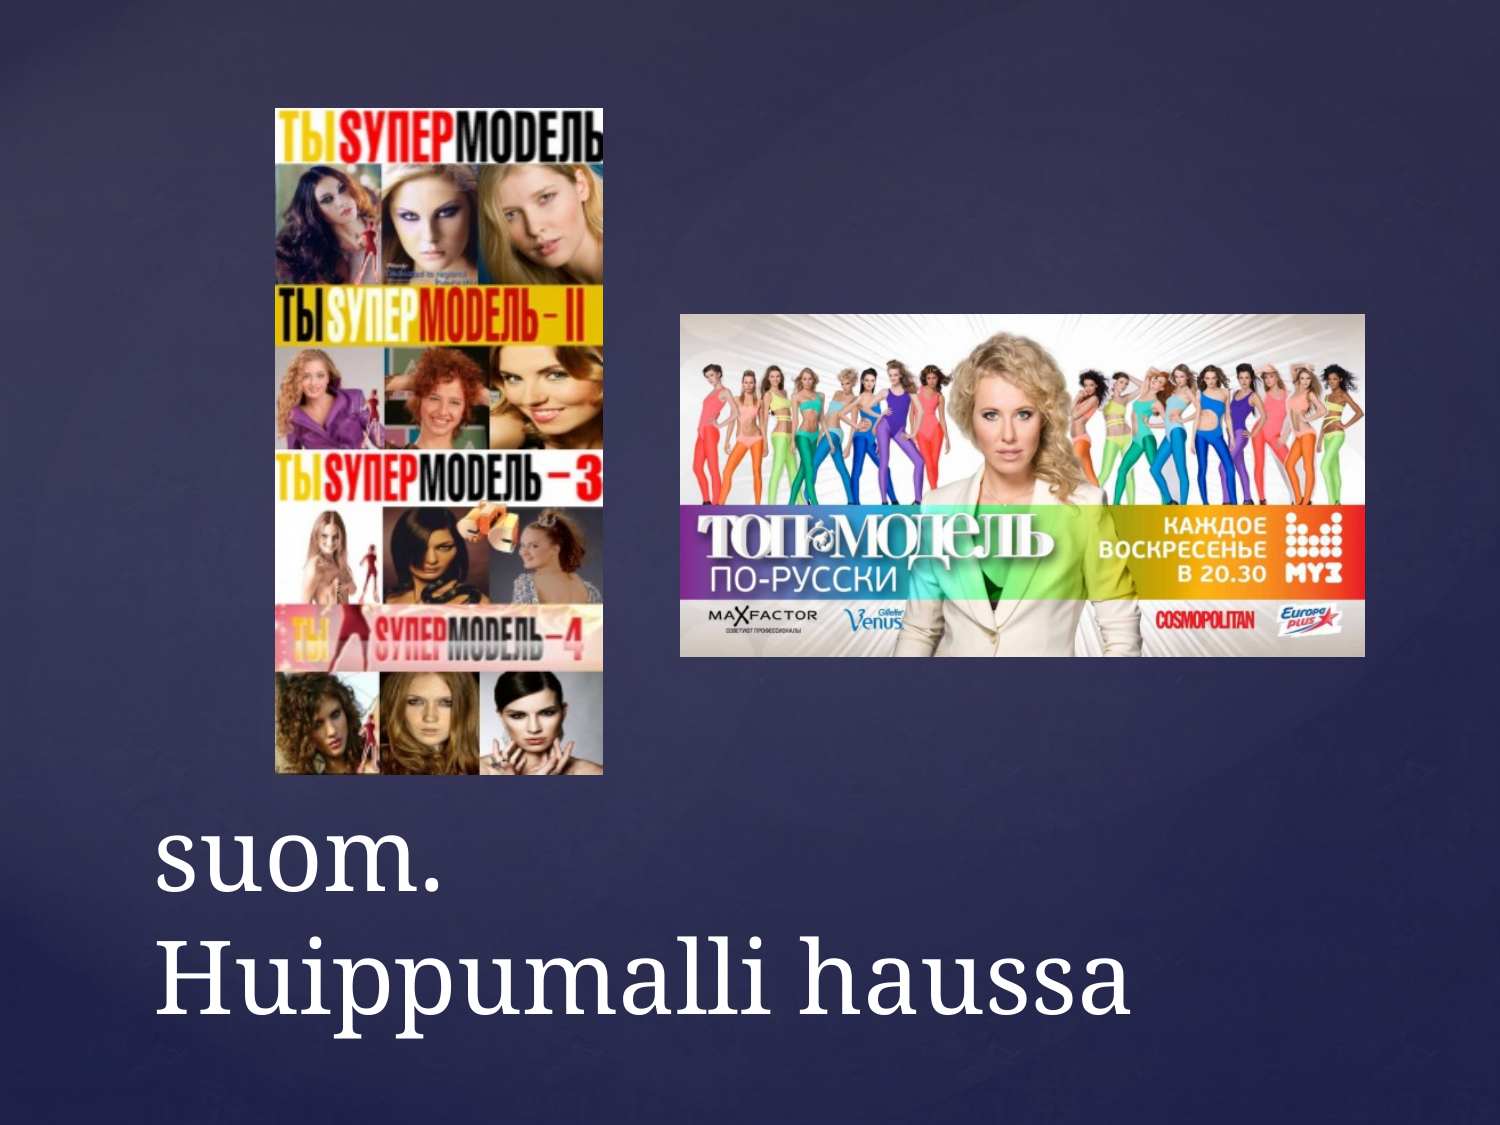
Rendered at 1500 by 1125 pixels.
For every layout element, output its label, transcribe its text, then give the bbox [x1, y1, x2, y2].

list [120, 107, 758, 776]
title suom. Huippumalli haussa [138, 892, 1377, 1043]
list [680, 116, 1366, 855]
